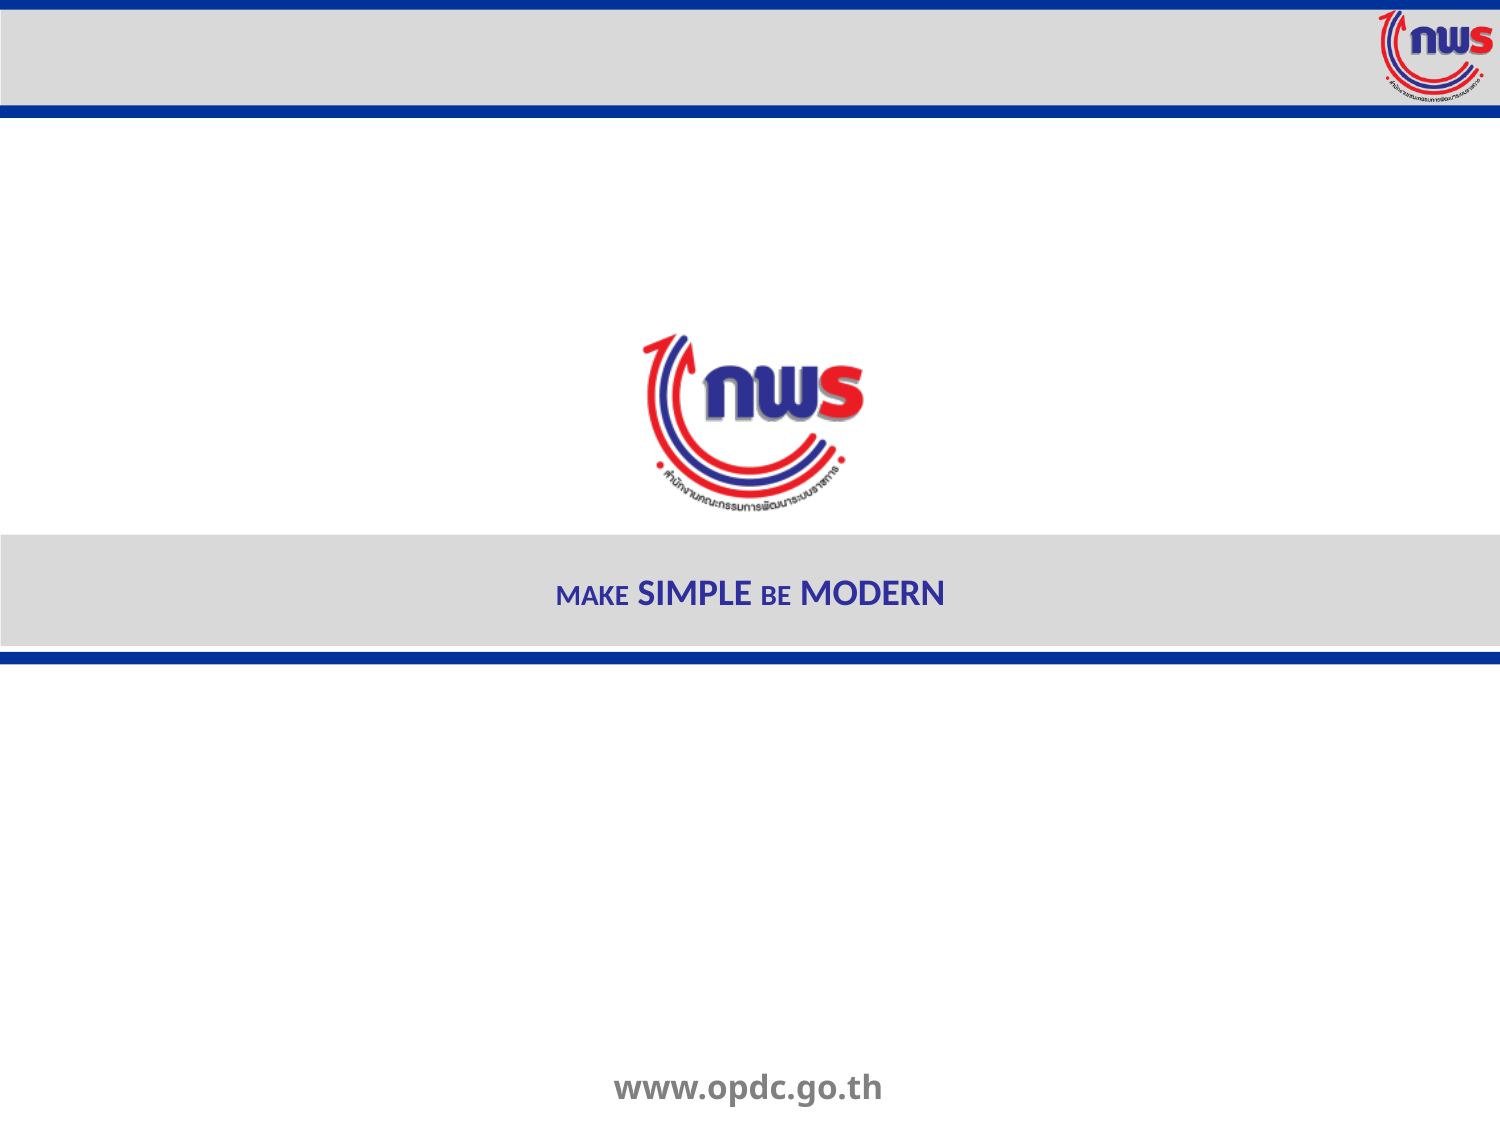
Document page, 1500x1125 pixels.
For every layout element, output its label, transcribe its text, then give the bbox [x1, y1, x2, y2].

picture [633, 323, 868, 520]
text_box www.opdc.go.th [0, 1058, 1497, 1114]
picture [1373, 4, 1495, 106]
